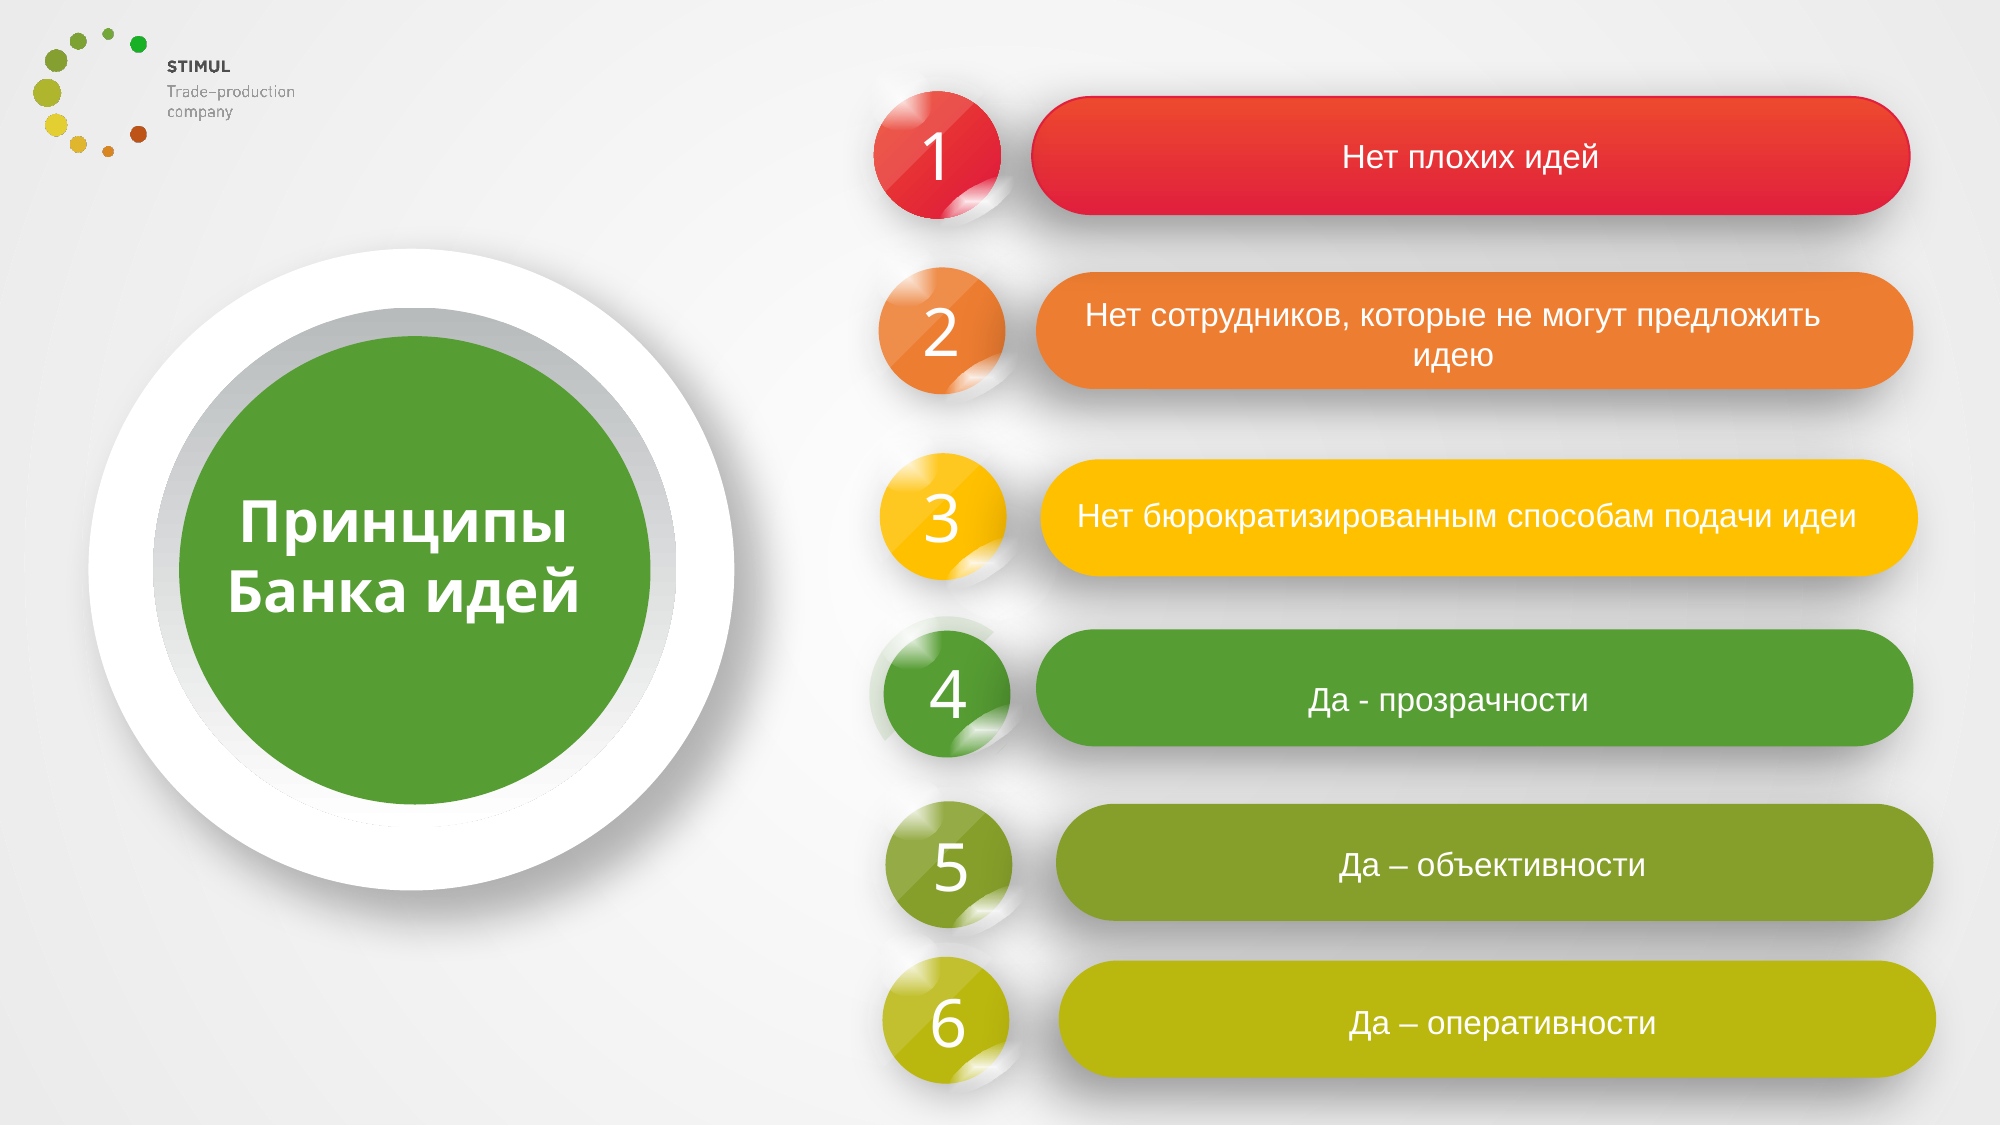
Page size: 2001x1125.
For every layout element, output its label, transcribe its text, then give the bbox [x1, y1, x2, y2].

text_box [1036, 304, 1042, 357]
text_box Нет бюрократизированным способам подачи идеи [1062, 487, 1901, 542]
picture [33, 28, 294, 157]
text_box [851, 242, 1033, 395]
text_box [1058, 960, 1937, 1078]
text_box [858, 605, 1040, 758]
text_box Нет плохих идей [1033, 97, 1910, 215]
text_box Да – объективности [1232, 802, 1671, 897]
text_box Нет сотрудников, которые не могут предложить идею [1042, 285, 1865, 461]
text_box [858, 931, 1040, 1084]
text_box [861, 776, 1043, 929]
text_box [1057, 272, 1914, 389]
text_box [1040, 629, 1914, 747]
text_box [846, 66, 1028, 219]
text_box [1040, 459, 1919, 577]
text_box Да - прозрачности [1293, 670, 1623, 725]
text_box [1056, 803, 1934, 921]
text_box Да – оперативности [1186, 913, 1673, 1049]
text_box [89, 250, 733, 889]
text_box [852, 428, 1034, 580]
